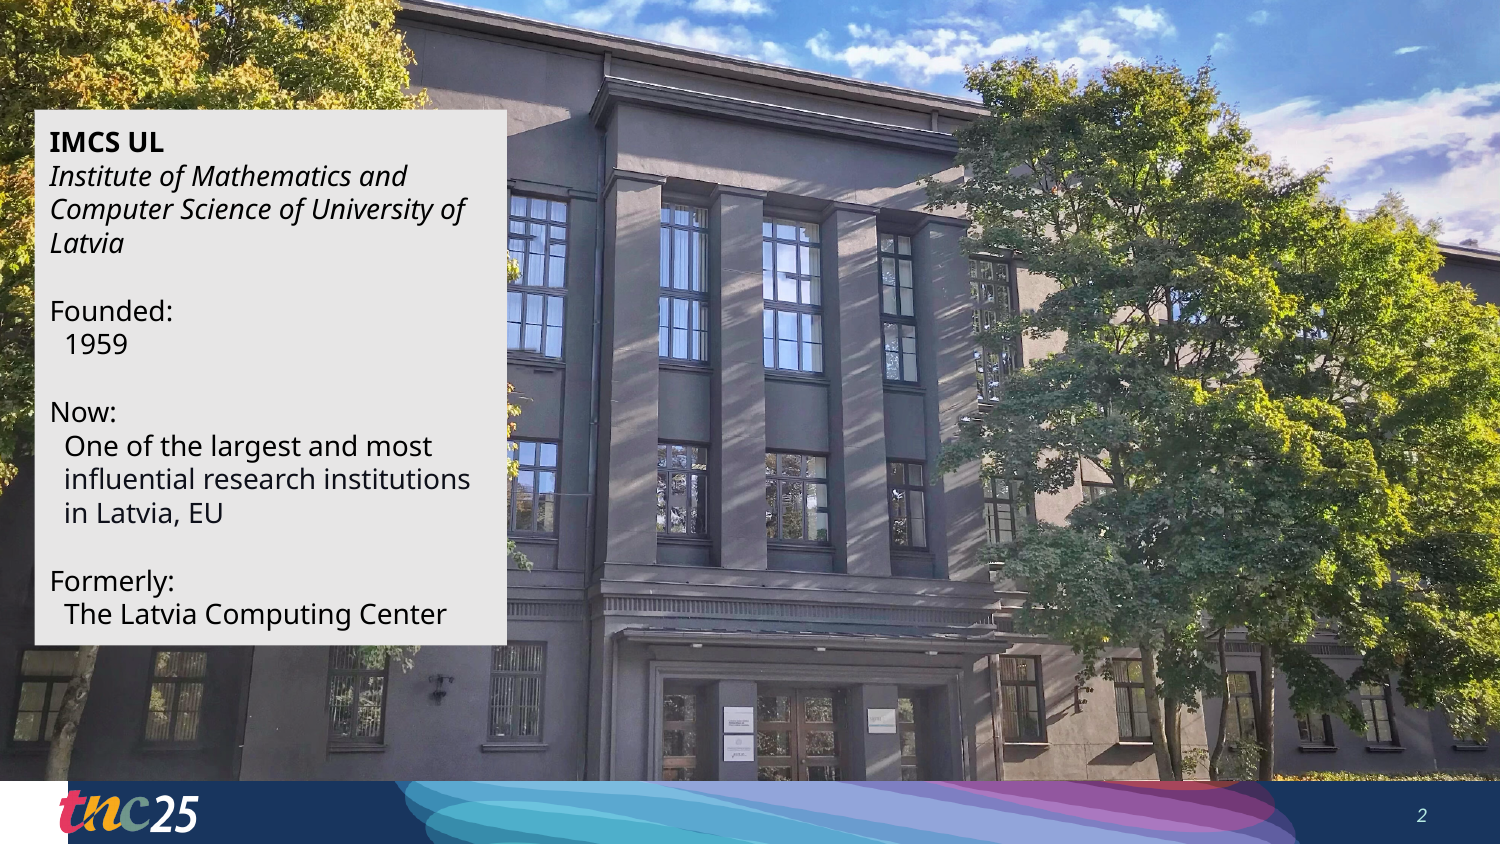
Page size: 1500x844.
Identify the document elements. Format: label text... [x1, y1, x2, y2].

picture [0, 0, 1500, 844]
slide_number 2 [1104, 791, 1442, 837]
